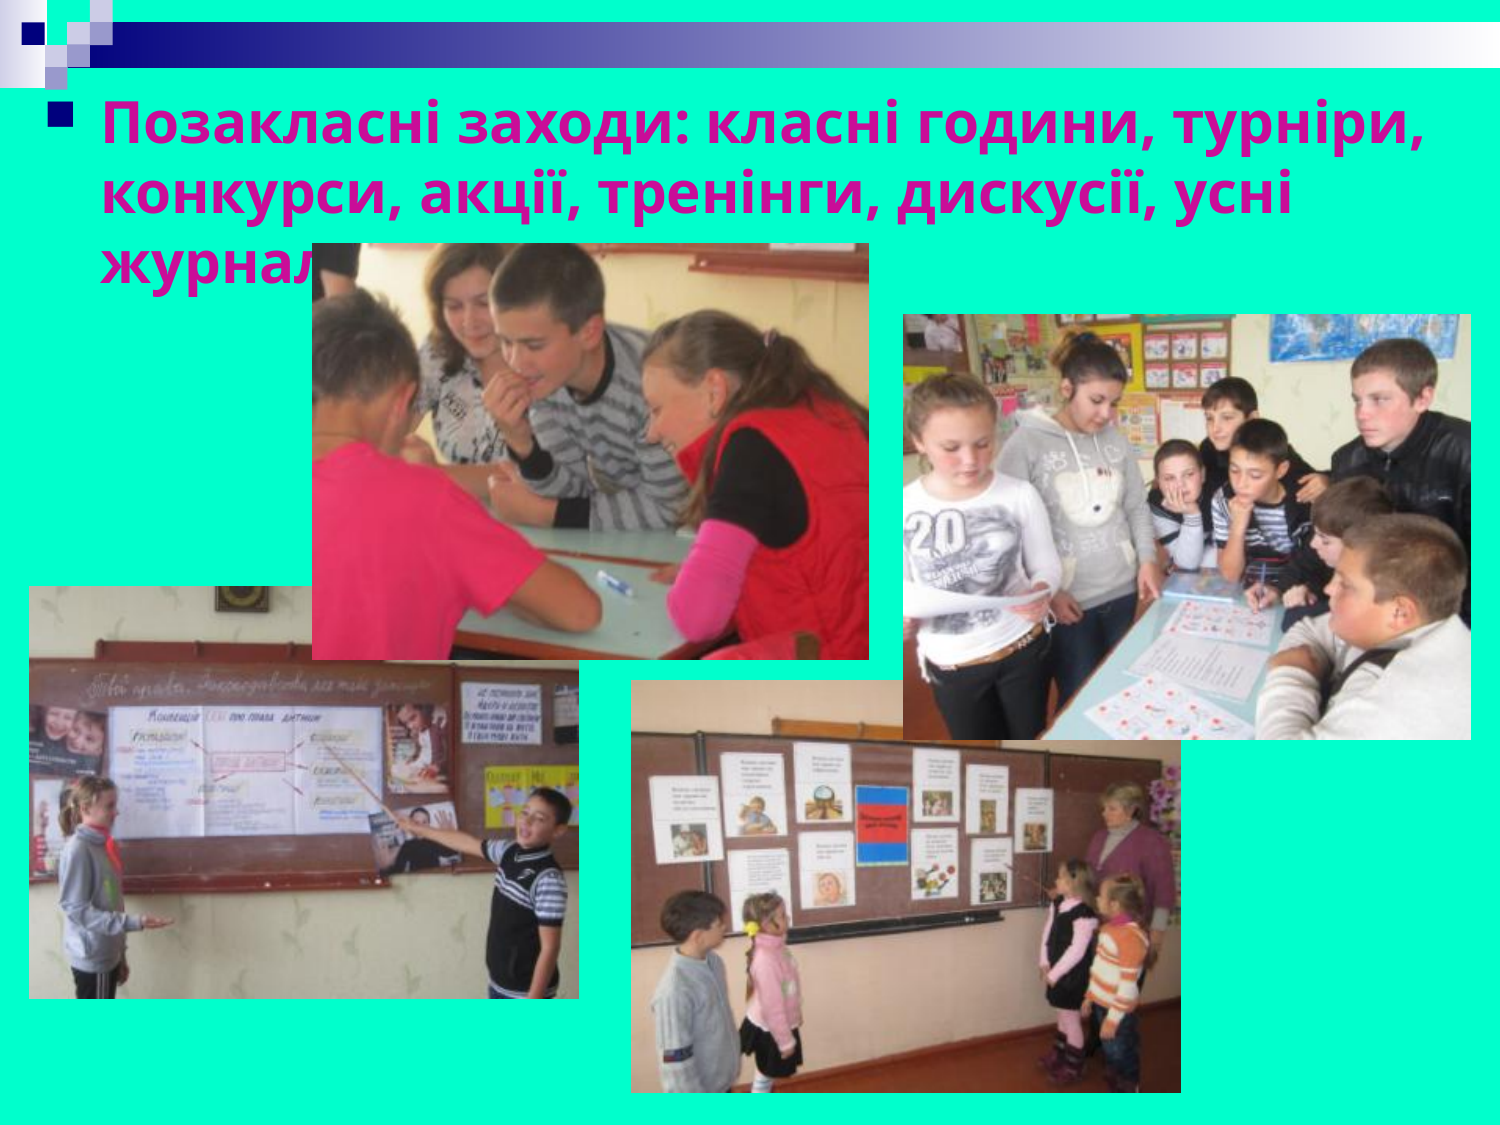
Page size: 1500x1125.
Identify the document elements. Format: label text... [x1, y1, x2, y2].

picture [29, 243, 869, 999]
text_box Позакласні заходи: класні години, турніри, конкурси, акції, тренінги, дискусії, усні журнали [29, 78, 1471, 268]
picture [631, 314, 1471, 1093]
